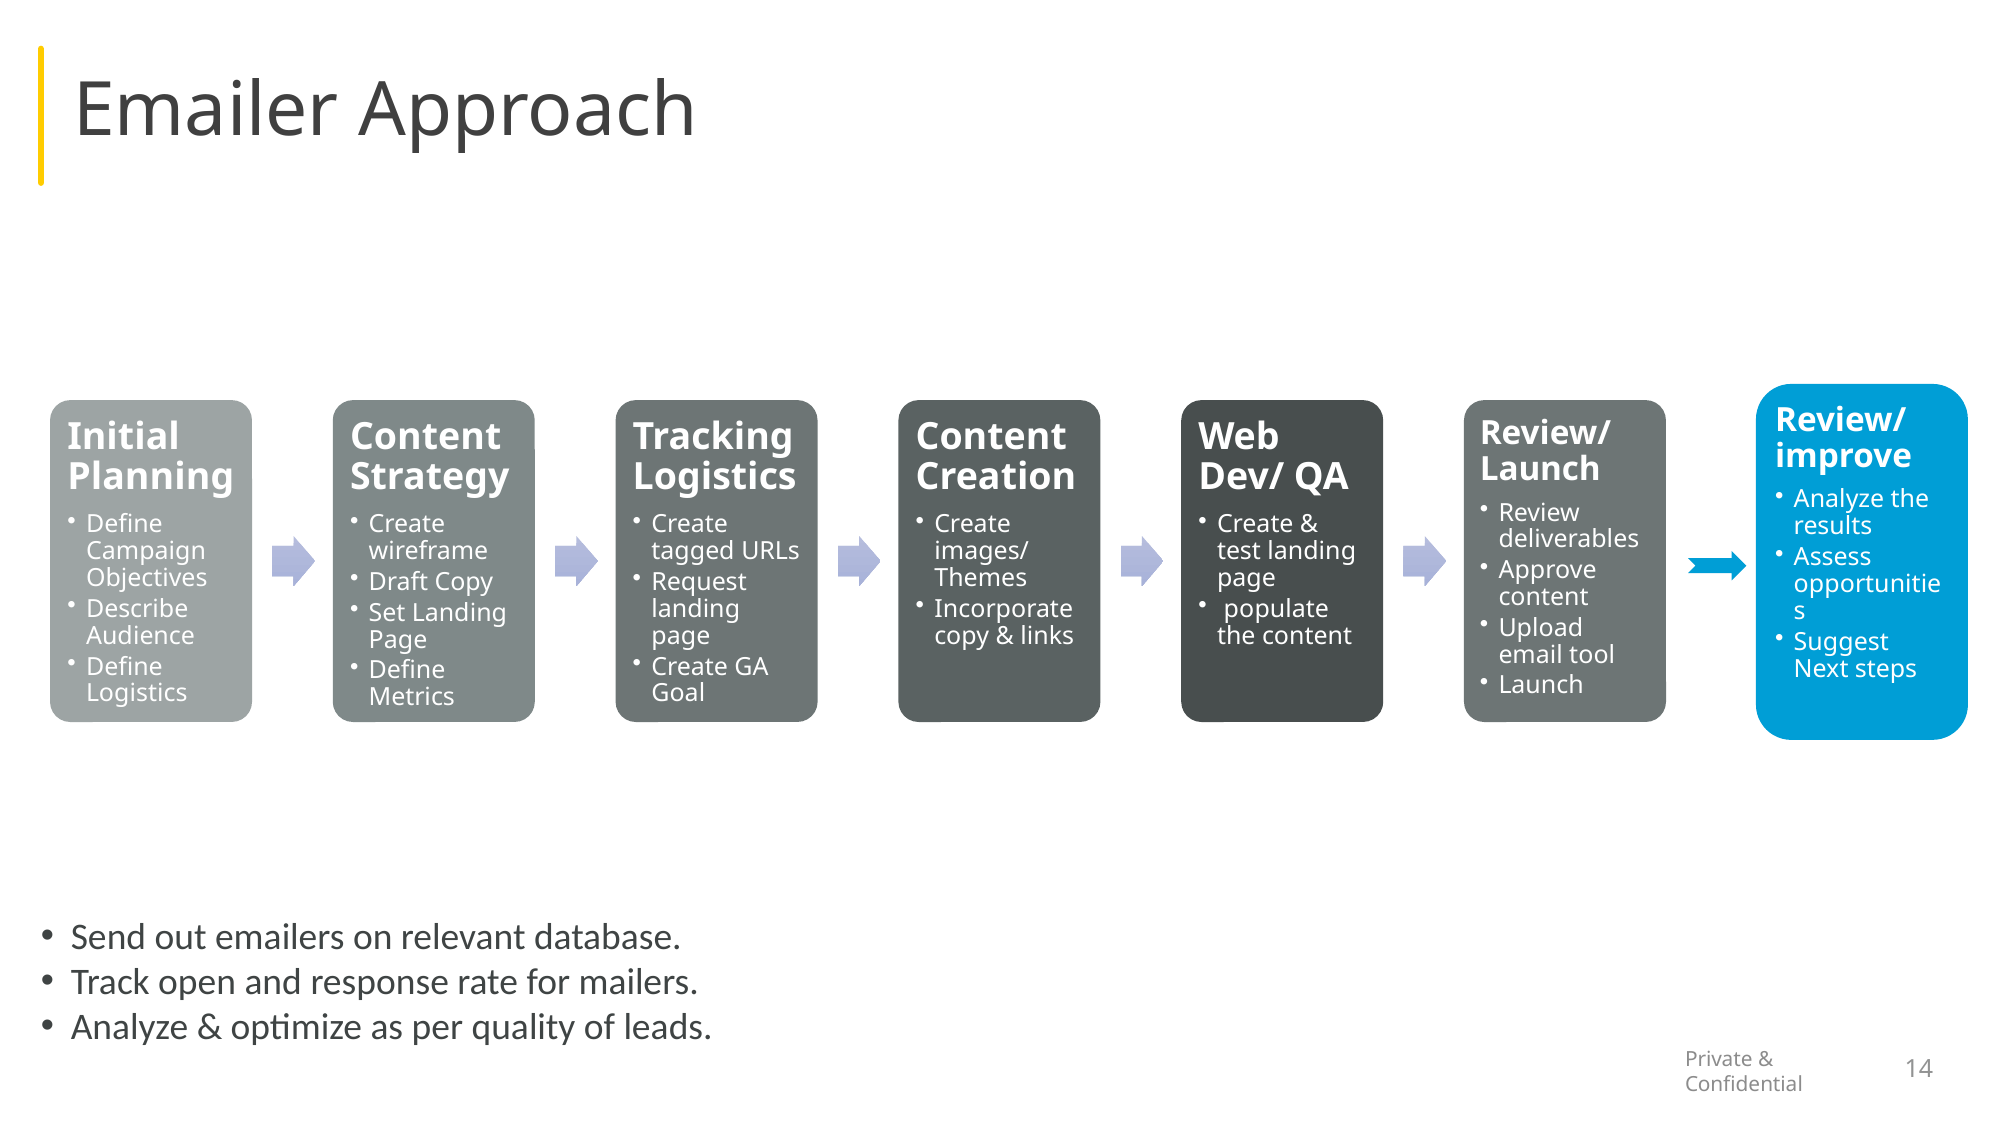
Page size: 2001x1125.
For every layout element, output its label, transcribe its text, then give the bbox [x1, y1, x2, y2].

text_box Send out emailers on relevant database. Track open and response rate for mailers. Analyze & optimize as per quality of leads. [25, 904, 1289, 1055]
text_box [49, 192, 1666, 930]
title Emailer Approach [58, 43, 1472, 179]
slide_number 14 [1769, 1039, 1949, 1100]
text_box Review/ improve Analyze the results Assess opportunities Suggest Next steps [1755, 383, 1968, 740]
text_box [1685, 548, 1748, 583]
